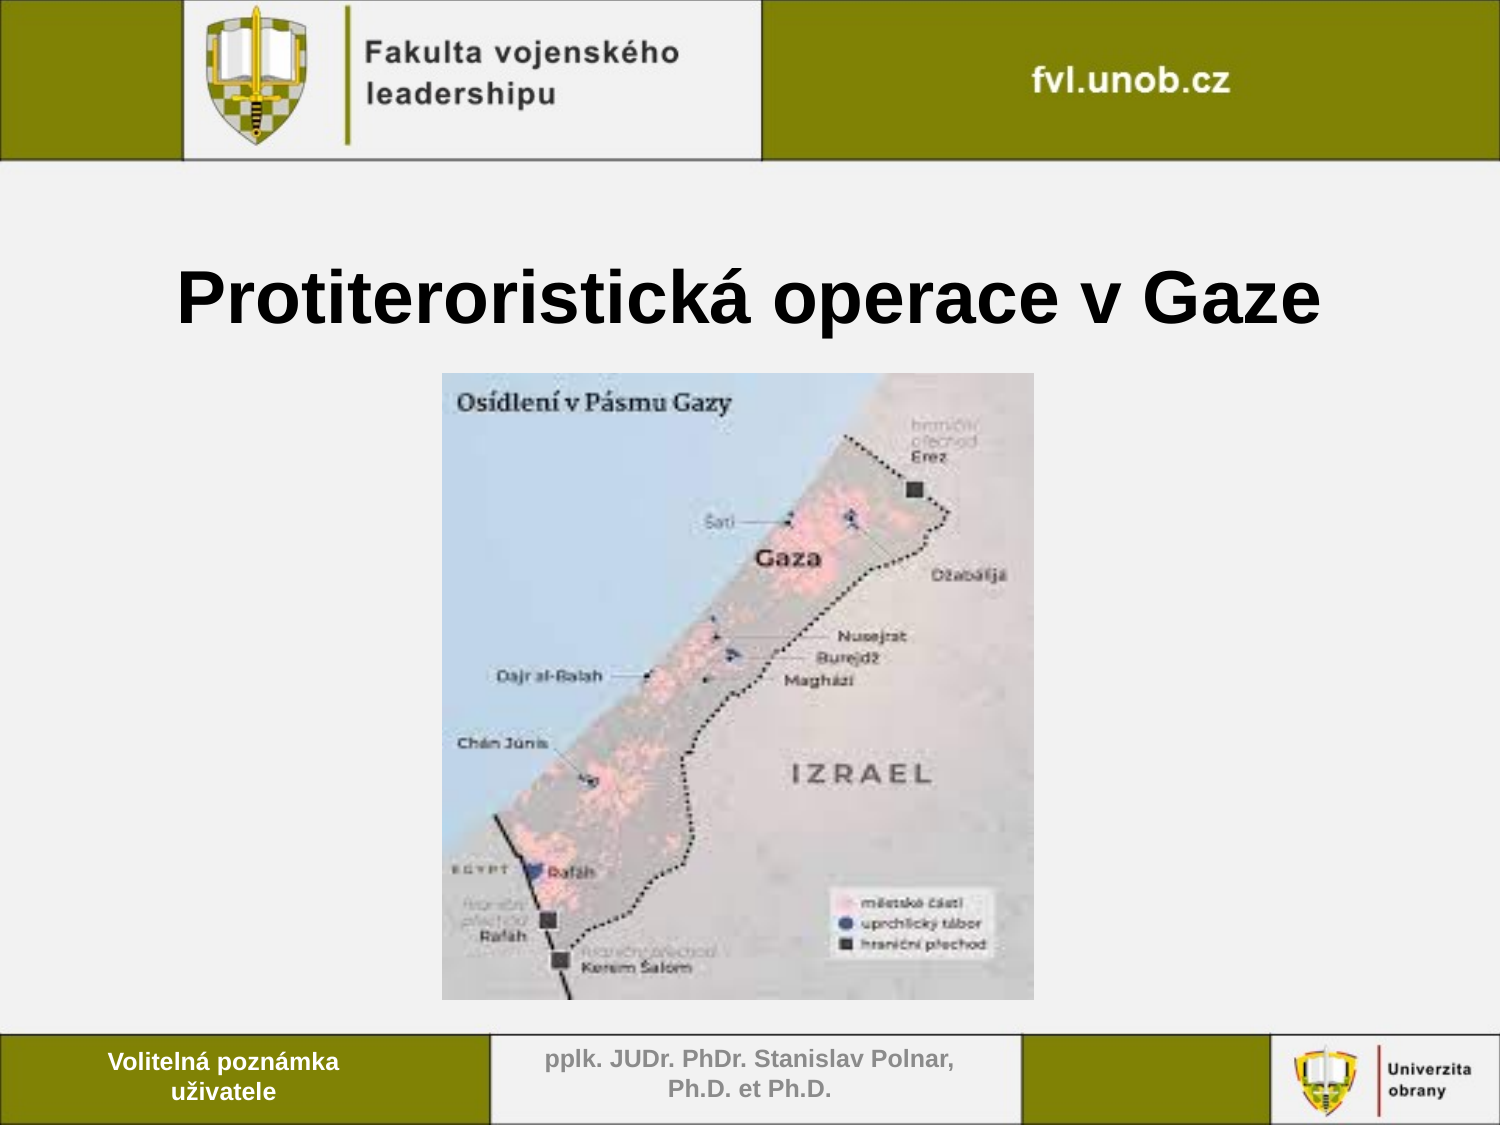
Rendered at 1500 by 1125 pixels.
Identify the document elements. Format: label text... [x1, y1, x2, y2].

picture [0, 0, 1500, 1125]
footer pplk. JUDr. PhDr. Stanislav Polnar, Ph.D. et Ph.D. [496, 1042, 1004, 1103]
title Protiteroristická operace v Gaze [103, 190, 1397, 409]
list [442, 373, 1034, 1000]
slide_number Volitelná poznámka uživatele [55, 1045, 393, 1106]
